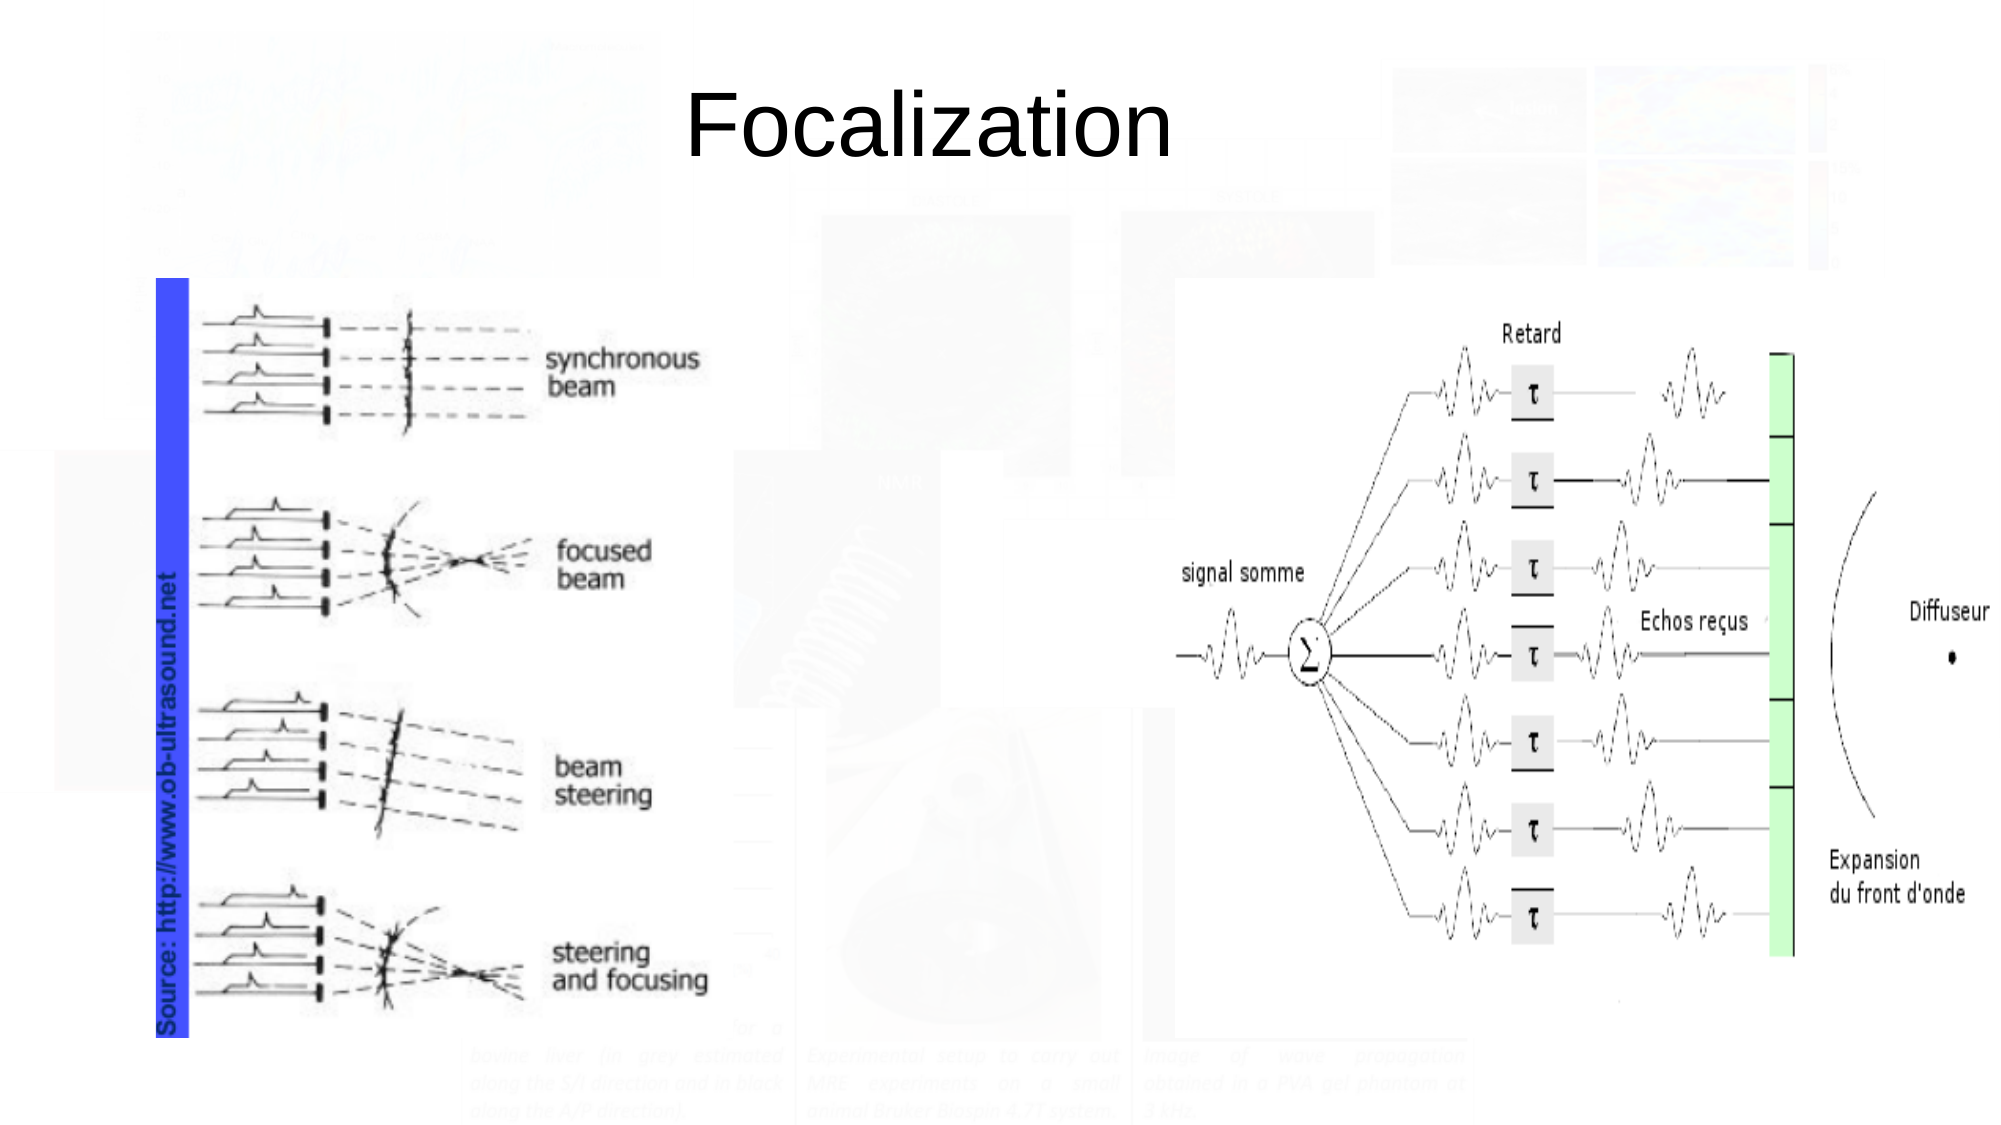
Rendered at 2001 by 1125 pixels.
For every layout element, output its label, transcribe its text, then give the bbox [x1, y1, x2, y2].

picture [155, 278, 734, 1038]
title Focalization [685, 33, 1210, 221]
picture [1174, 278, 2000, 1038]
